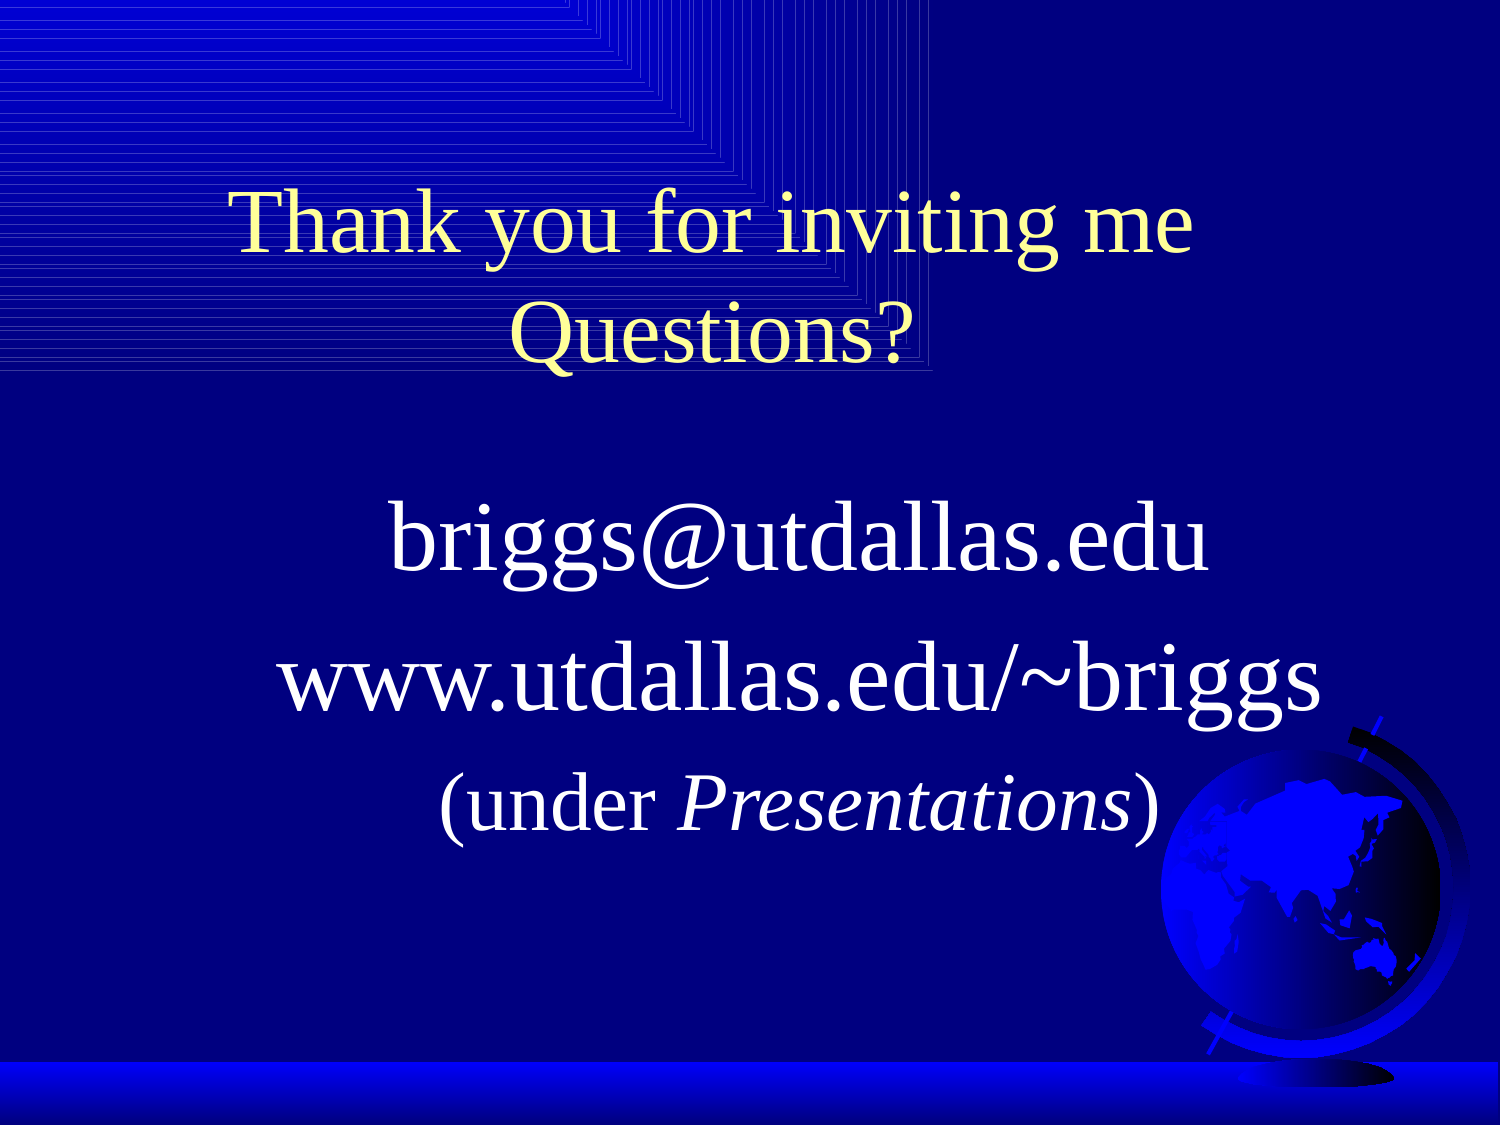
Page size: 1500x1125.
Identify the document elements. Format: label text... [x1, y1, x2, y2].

subtitle briggs@utdallas.edu www.utdallas.edu/~briggs (under Presentations) [225, 462, 1375, 750]
title Thank you for inviting me Questions? [75, 149, 1350, 392]
